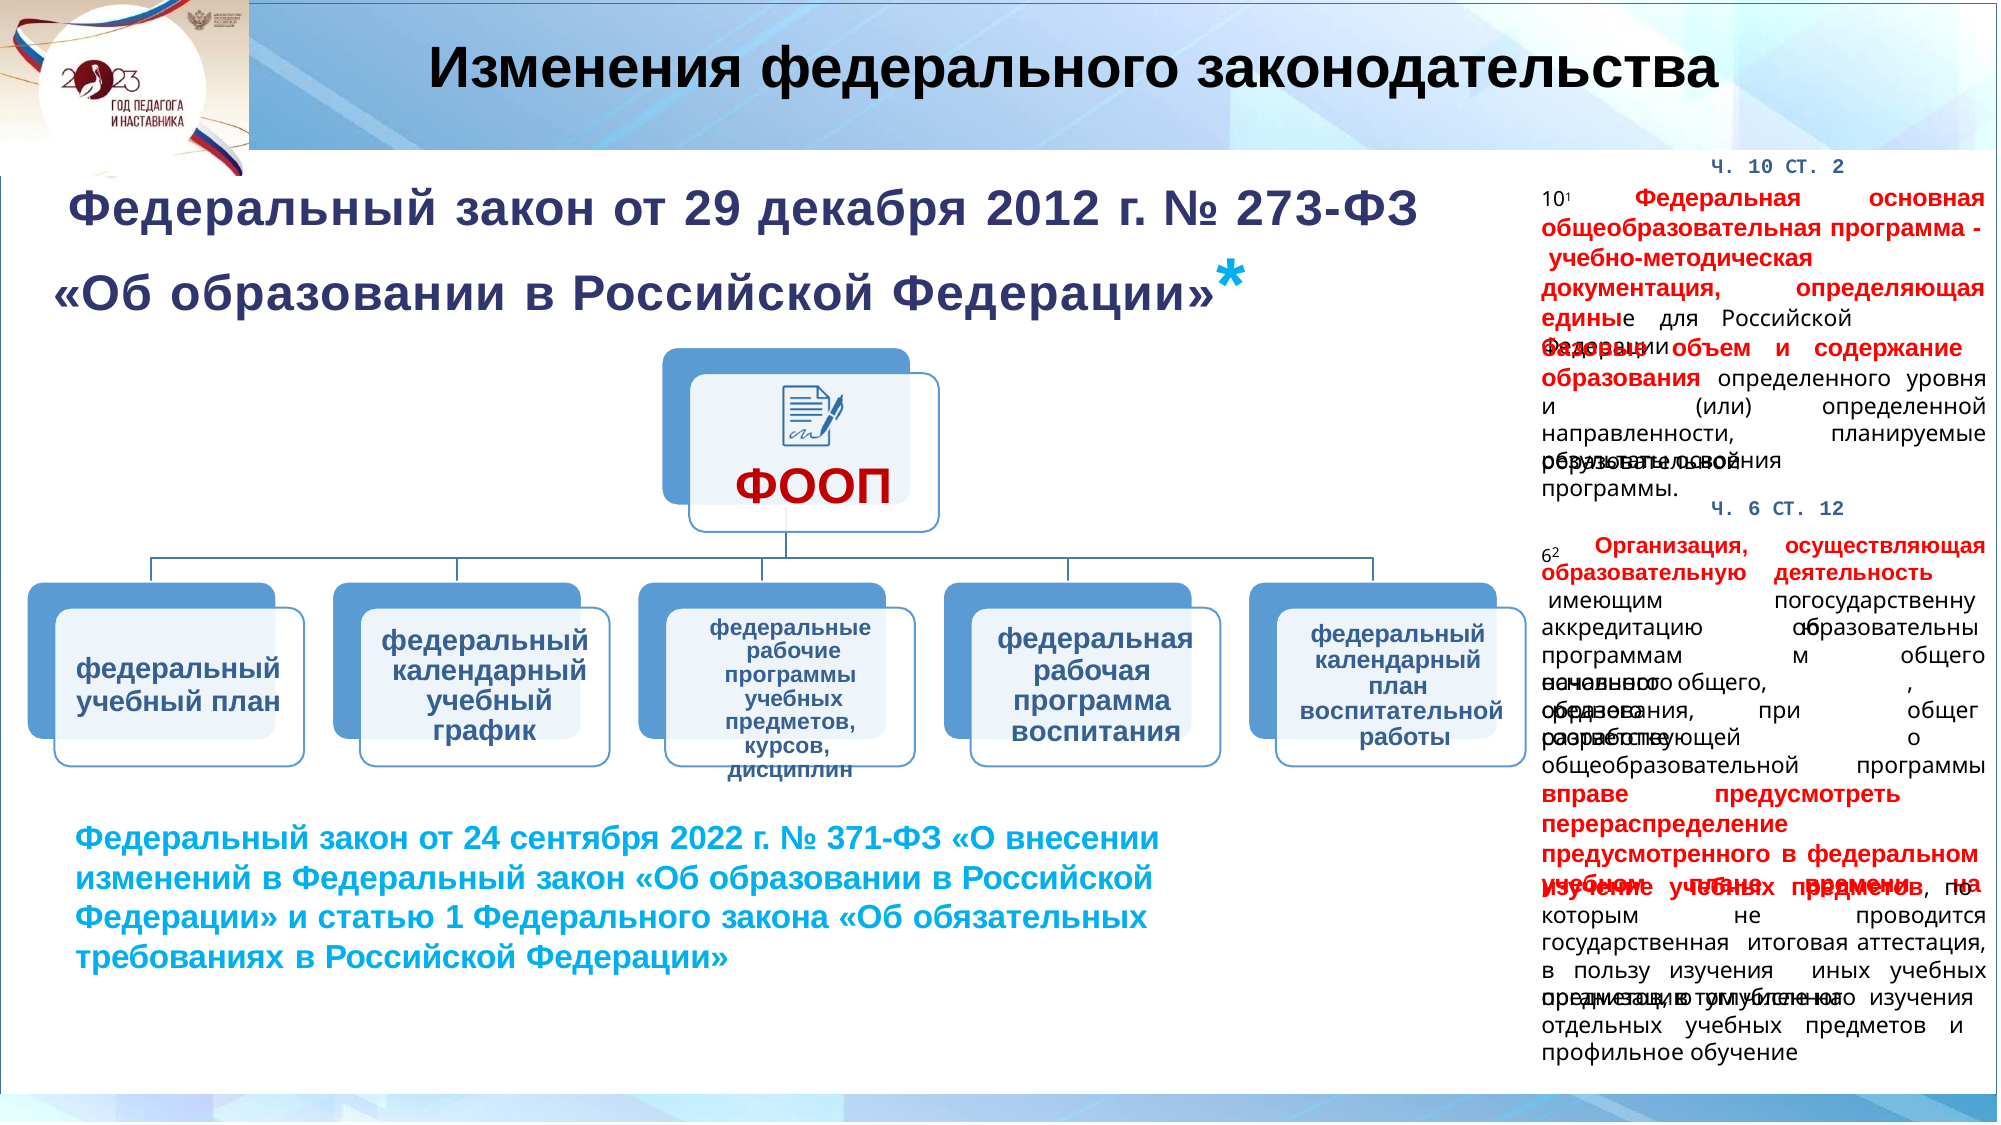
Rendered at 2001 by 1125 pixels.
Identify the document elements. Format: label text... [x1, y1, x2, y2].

picture [0, 0, 1997, 186]
text_box образования, при разработке [1539, 693, 1988, 720]
text_box соответствующей общеобразовательной программы вправе предусмотреть перераспределение предусмотренного в федеральном учебном плане времени на [1539, 720, 1988, 868]
text_box общеобразовательная программа - учебно-методическая [1539, 209, 1987, 269]
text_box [1246, 580, 1527, 768]
text_box федеральные рабочие программы учебных предметов, курсов, дисциплин [676, 776, 903, 782]
text_box образовательной программы. [1539, 444, 1863, 502]
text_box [150, 345, 1375, 583]
text_box 62 [1535, 524, 1568, 566]
text_box деятельность по [1772, 555, 1988, 613]
text_box изучение учебных предметов, по которым не проводится государственная итоговая аттестация, в пользу изучения иных учебных предметов, в том числе на [1539, 868, 1988, 980]
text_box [25, 580, 306, 768]
text_box Федеральный закон от 29 декабря 2012 г. № 273-ФЗ «Об образовании в Российской Федерации»* [50, 174, 1434, 326]
text_box образовательную имеющим аккредитацию [1539, 555, 1750, 638]
text_box государственную [1799, 583, 1988, 610]
text_box Ч. 10 СТ. 2 Федеральная основная [1632, 148, 1987, 209]
text_box документация, определяющая [1539, 269, 1987, 299]
text_box базовые объем и содержание образования определенного уровня и (или) определенной направленности, планируемые результаты освоения [1539, 329, 1988, 474]
picture [776, 379, 849, 452]
text_box единые для Российской Федерации [1539, 299, 1988, 329]
text_box основного общего, среднего [1539, 665, 1885, 693]
text_box Ч. 6 СТ. 12 [1709, 492, 1847, 520]
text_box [941, 580, 1222, 768]
picture [0, 1094, 1997, 1122]
text_box образовательным [1789, 610, 1988, 668]
text_box Организация, осуществляющая [1592, 528, 1988, 558]
text_box 101 [1535, 183, 1579, 211]
text_box организацию углубленного изучения отдельных учебных предметов и профильное обучение [1539, 980, 1988, 1066]
text_box Федеральный закон от 24 сентября 2022 г. № 371-ФЗ «О внесении изменений в Федеральный закон «Об образовании в Российской Федерации» и статью 1 Федерального закона «Об обязательных требованиях в Российской Федерации» [73, 813, 1172, 976]
title Изменения федерального законодательства [426, 26, 1731, 217]
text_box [330, 580, 612, 768]
text_box программам начального [1539, 638, 1851, 665]
text_box общего, общего [1898, 638, 1988, 693]
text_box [636, 580, 917, 768]
